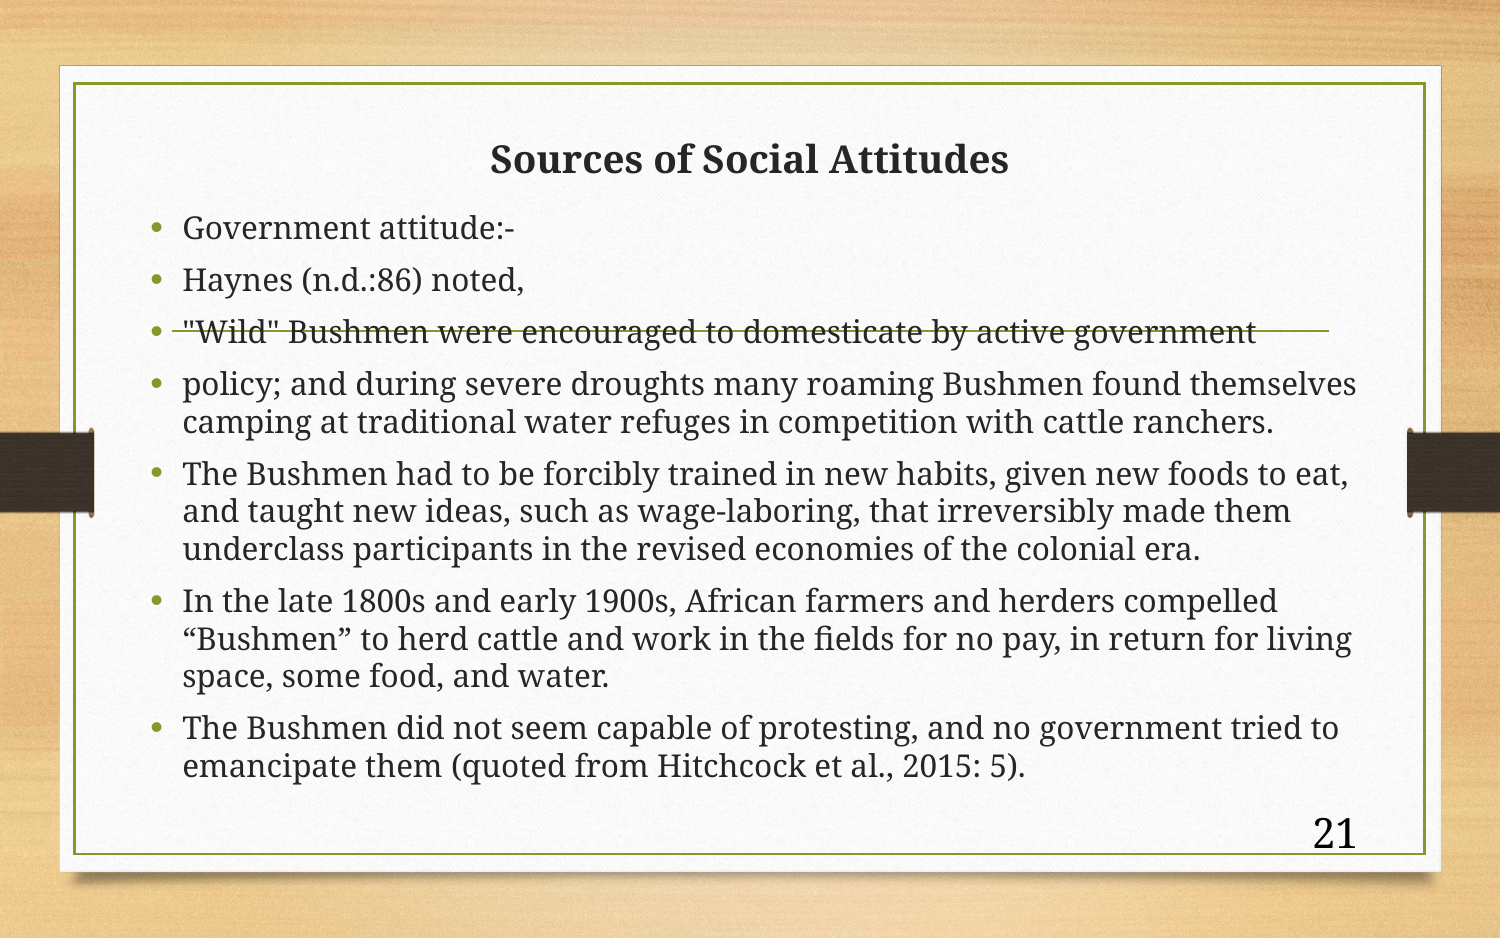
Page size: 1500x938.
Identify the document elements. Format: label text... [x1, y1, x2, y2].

list Government attitude:- Haynes (n.d.:86) noted, "Wild" Bushmen were encouraged to domesticate by active government policy; and during severe droughts many roaming Bushmen found themselves camping at traditional water refuges in competition with cattle ranchers. The Bushmen had to be forcibly trained in new habits, given new foods to eat, and taught new ideas, such as wage‐laboring, that irreversibly made them underclass participants in the revised economies of the colonial era. In the late 1800s and early 1900s, African farmers and herders compelled “Bushmen” to herd cattle and work in the fields for no pay, in return for living space, some food, and water. The Bushmen did not seem capable of protesting, and no government tried to emancipate them (quoted from Hitchcock et al., 2015: 5). [135, 200, 1374, 804]
picture [0, 0, 1500, 938]
slide_number 21 [1273, 815, 1374, 855]
title Sources of Social Attitudes [159, 127, 1341, 190]
